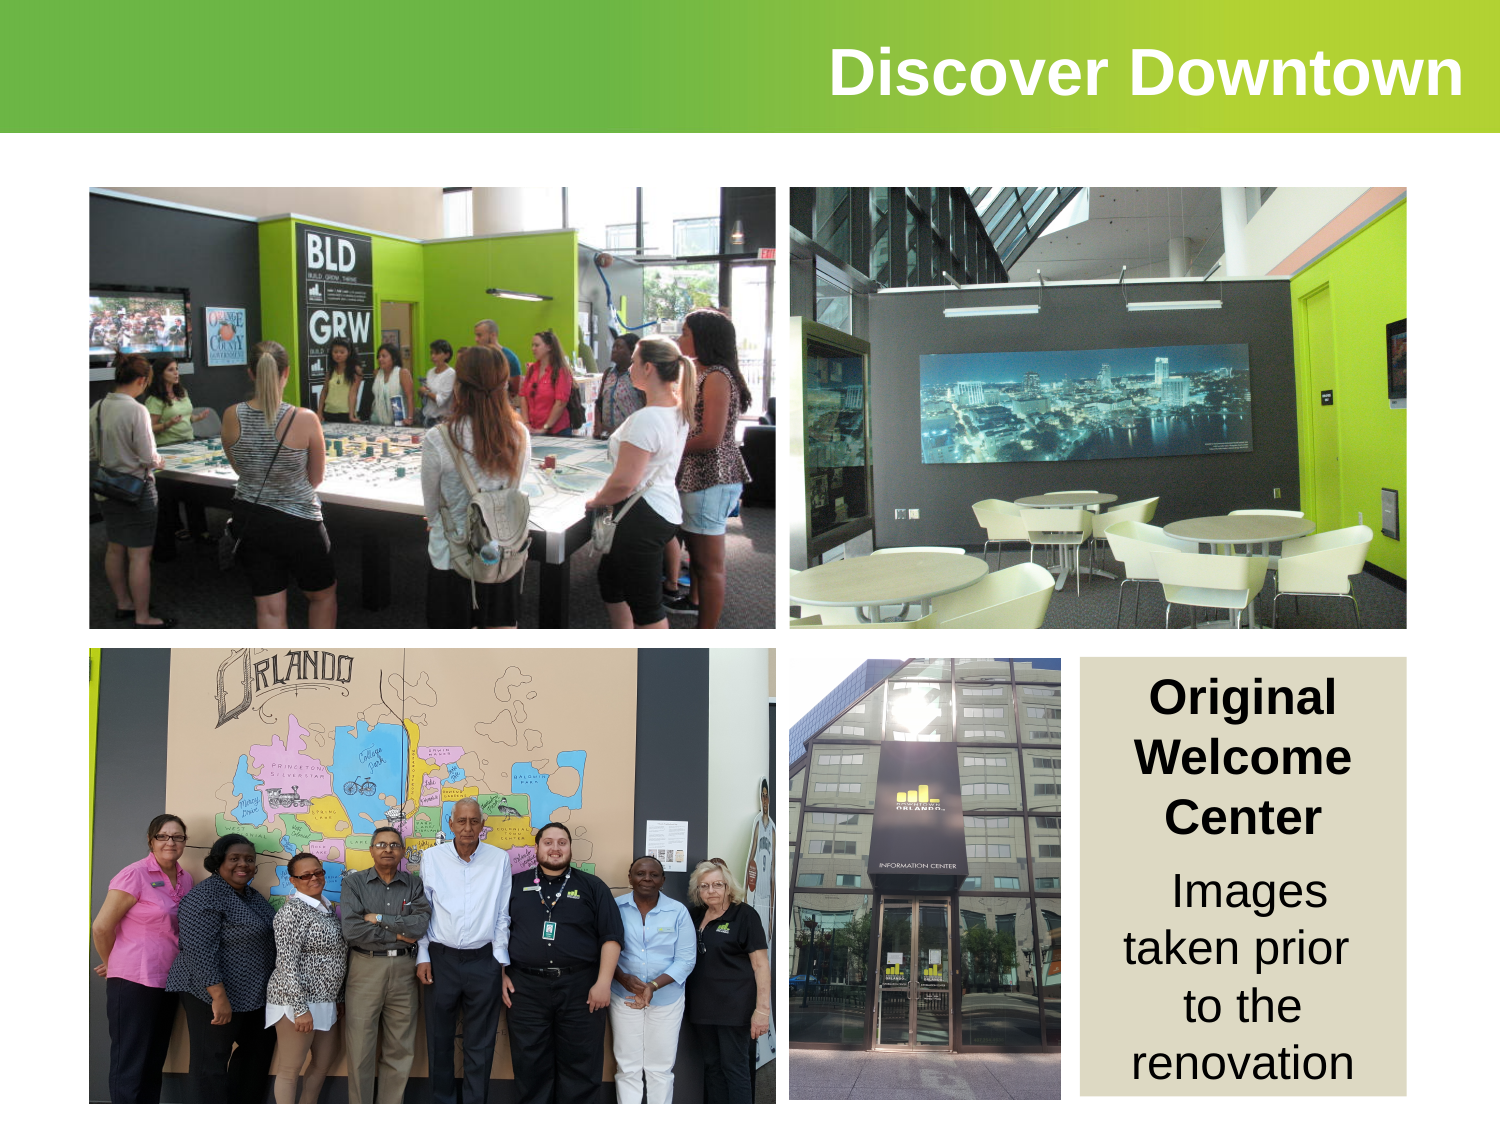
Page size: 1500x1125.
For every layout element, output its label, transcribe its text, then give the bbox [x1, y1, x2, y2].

picture [89, 648, 776, 1104]
picture [0, 0, 1500, 133]
text_box Original Welcome Center Images taken prior to the renovation [1079, 656, 1407, 1097]
picture [89, 187, 776, 629]
picture [789, 658, 1061, 1101]
picture [789, 187, 1407, 629]
